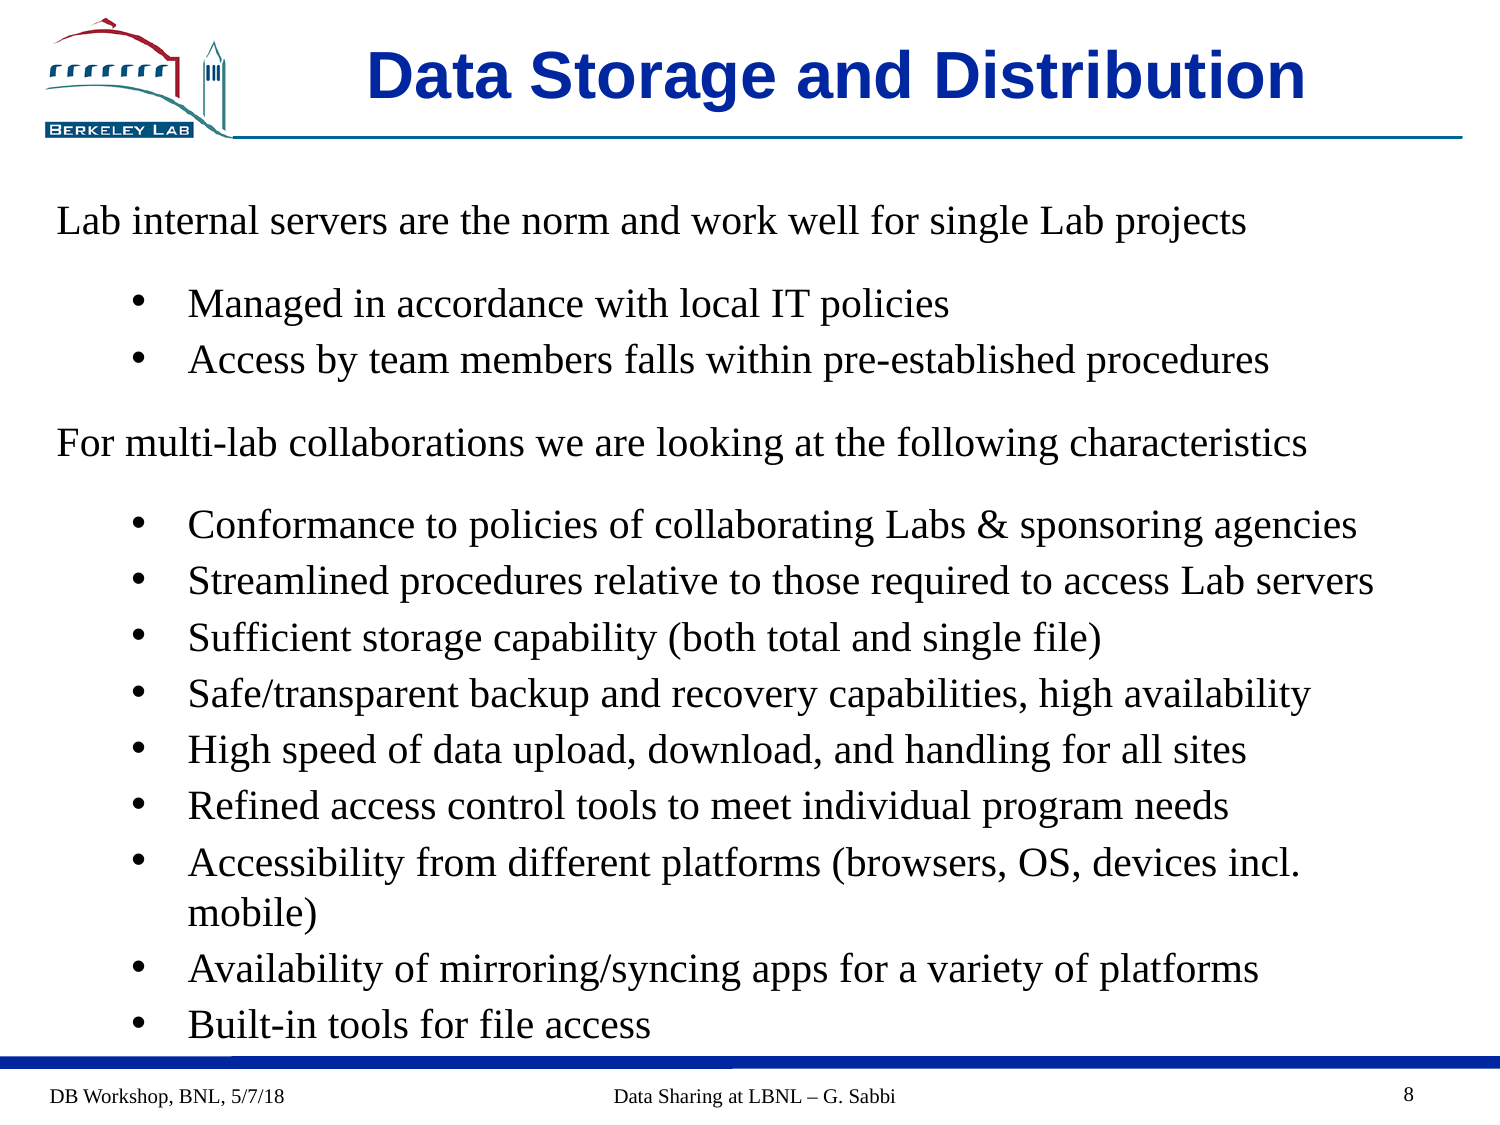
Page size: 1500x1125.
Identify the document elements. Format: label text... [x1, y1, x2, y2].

picture [41, 15, 251, 148]
text_box Lab internal servers are the norm and work well for single Lab projects Managed in accordance with local IT policies Access by team members falls within pre-established procedures For multi-lab collaborations we are looking at the following characteristics Conformance to policies of collaborating Labs & sponsoring agencies Streamlined procedures relative to those required to access Lab servers Sufficient storage capability (both total and single file) Safe/transparent backup and recovery capabilities, high availability High speed of data upload, download, and handling for all sites Refined access control tools to meet individual program needs Accessibility from different platforms (browsers, OS, devices incl. mobile) Availability of mirroring/syncing apps for a variety of platforms Built-in tools for file access [41, 185, 1457, 1055]
title Data Storage and Distribution [255, 33, 1463, 124]
